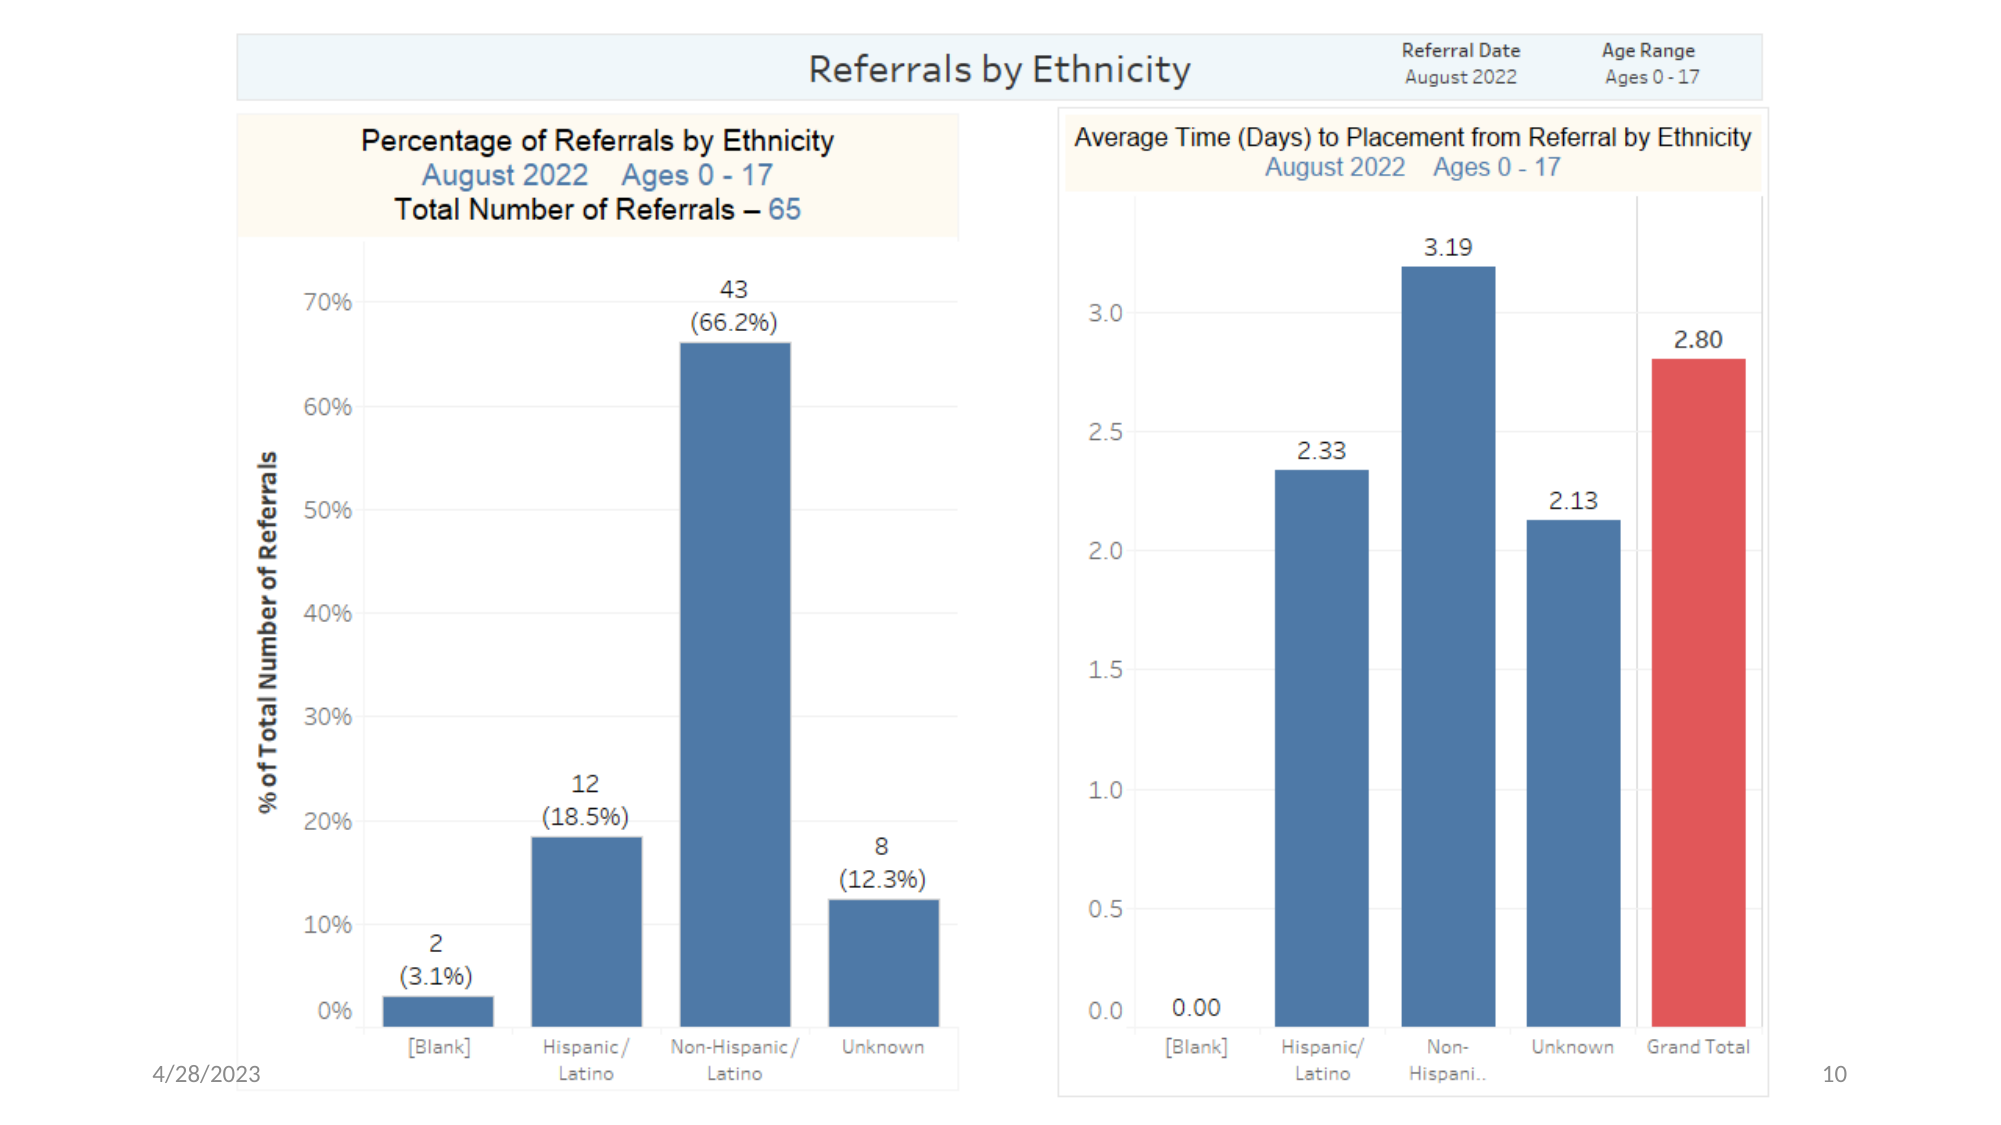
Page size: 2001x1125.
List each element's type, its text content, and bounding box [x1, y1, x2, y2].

slide_number 10 [1782, 1042, 1863, 1103]
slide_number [137, 1042, 218, 1103]
picture [218, 15, 1782, 1110]
